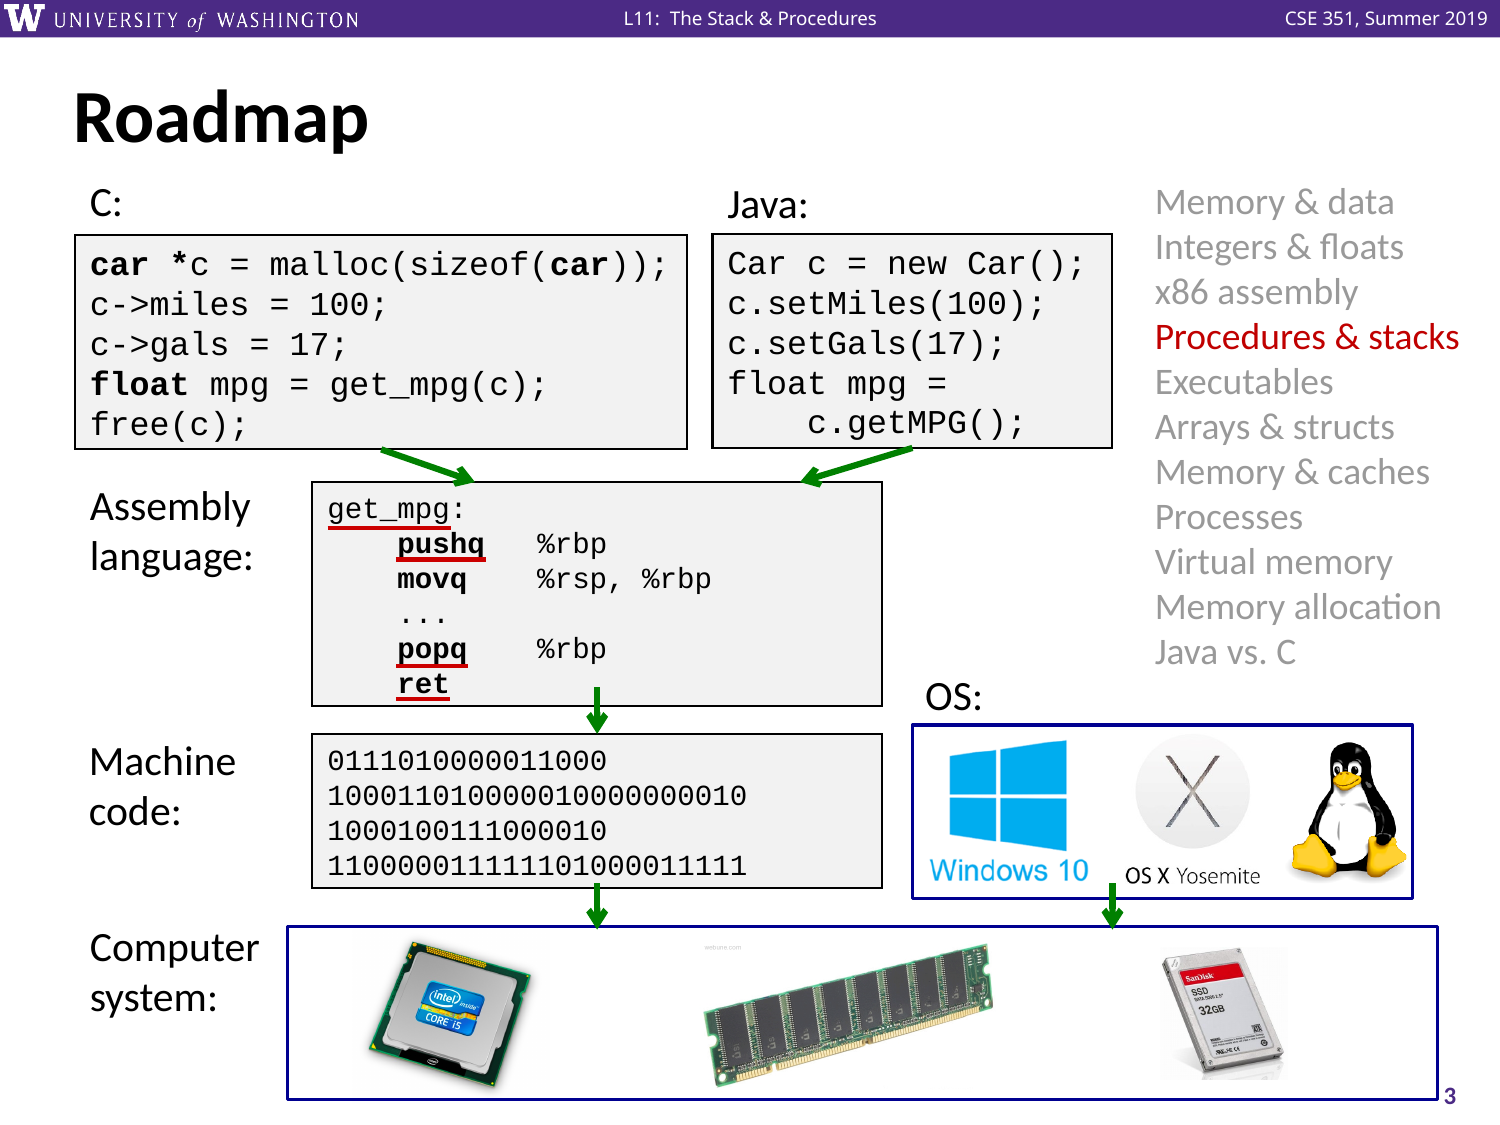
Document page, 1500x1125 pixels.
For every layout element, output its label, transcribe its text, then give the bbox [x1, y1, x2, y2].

text_box C: [75, 167, 263, 232]
text_box OS: [910, 661, 1098, 722]
text_box Java: [712, 169, 900, 235]
text_box get_mpg: pushq %rbp movq %rsp, %rbp ... popq %rbp ret [312, 482, 882, 707]
text_box Memory & data Integers & floats x86 assembly Procedures & stacks Executables Arrays & structs Memory & caches Processes Virtual memory Memory allocation Java vs. C [1140, 169, 1490, 680]
text_box [287, 926, 1438, 1100]
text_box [799, 450, 913, 483]
picture [1160, 947, 1288, 1080]
text_box 0111010000011000 100011010000010000000010 1000100111000010 110000011111101000011111 [312, 733, 882, 889]
slide_number 3 [1400, 1065, 1500, 1125]
text_box car *c = malloc(sizeof(car)); c->miles = 100; c->gals = 17; float mpg = get_mpg(c); free(c); [74, 235, 688, 450]
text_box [912, 721, 1413, 903]
title Roadmap [58, 49, 476, 176]
text_box Computer system: [74, 912, 307, 1028]
picture [699, 939, 1001, 1093]
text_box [380, 451, 476, 483]
text_box Machine code: [73, 726, 306, 842]
picture [352, 929, 551, 1104]
text_box Car c = new Car(); c.setMiles(100); c.setGals(17); float mpg = c.getMPG(); [712, 233, 1113, 448]
text_box Assembly language: [74, 471, 307, 587]
picture [4, 4, 358, 32]
